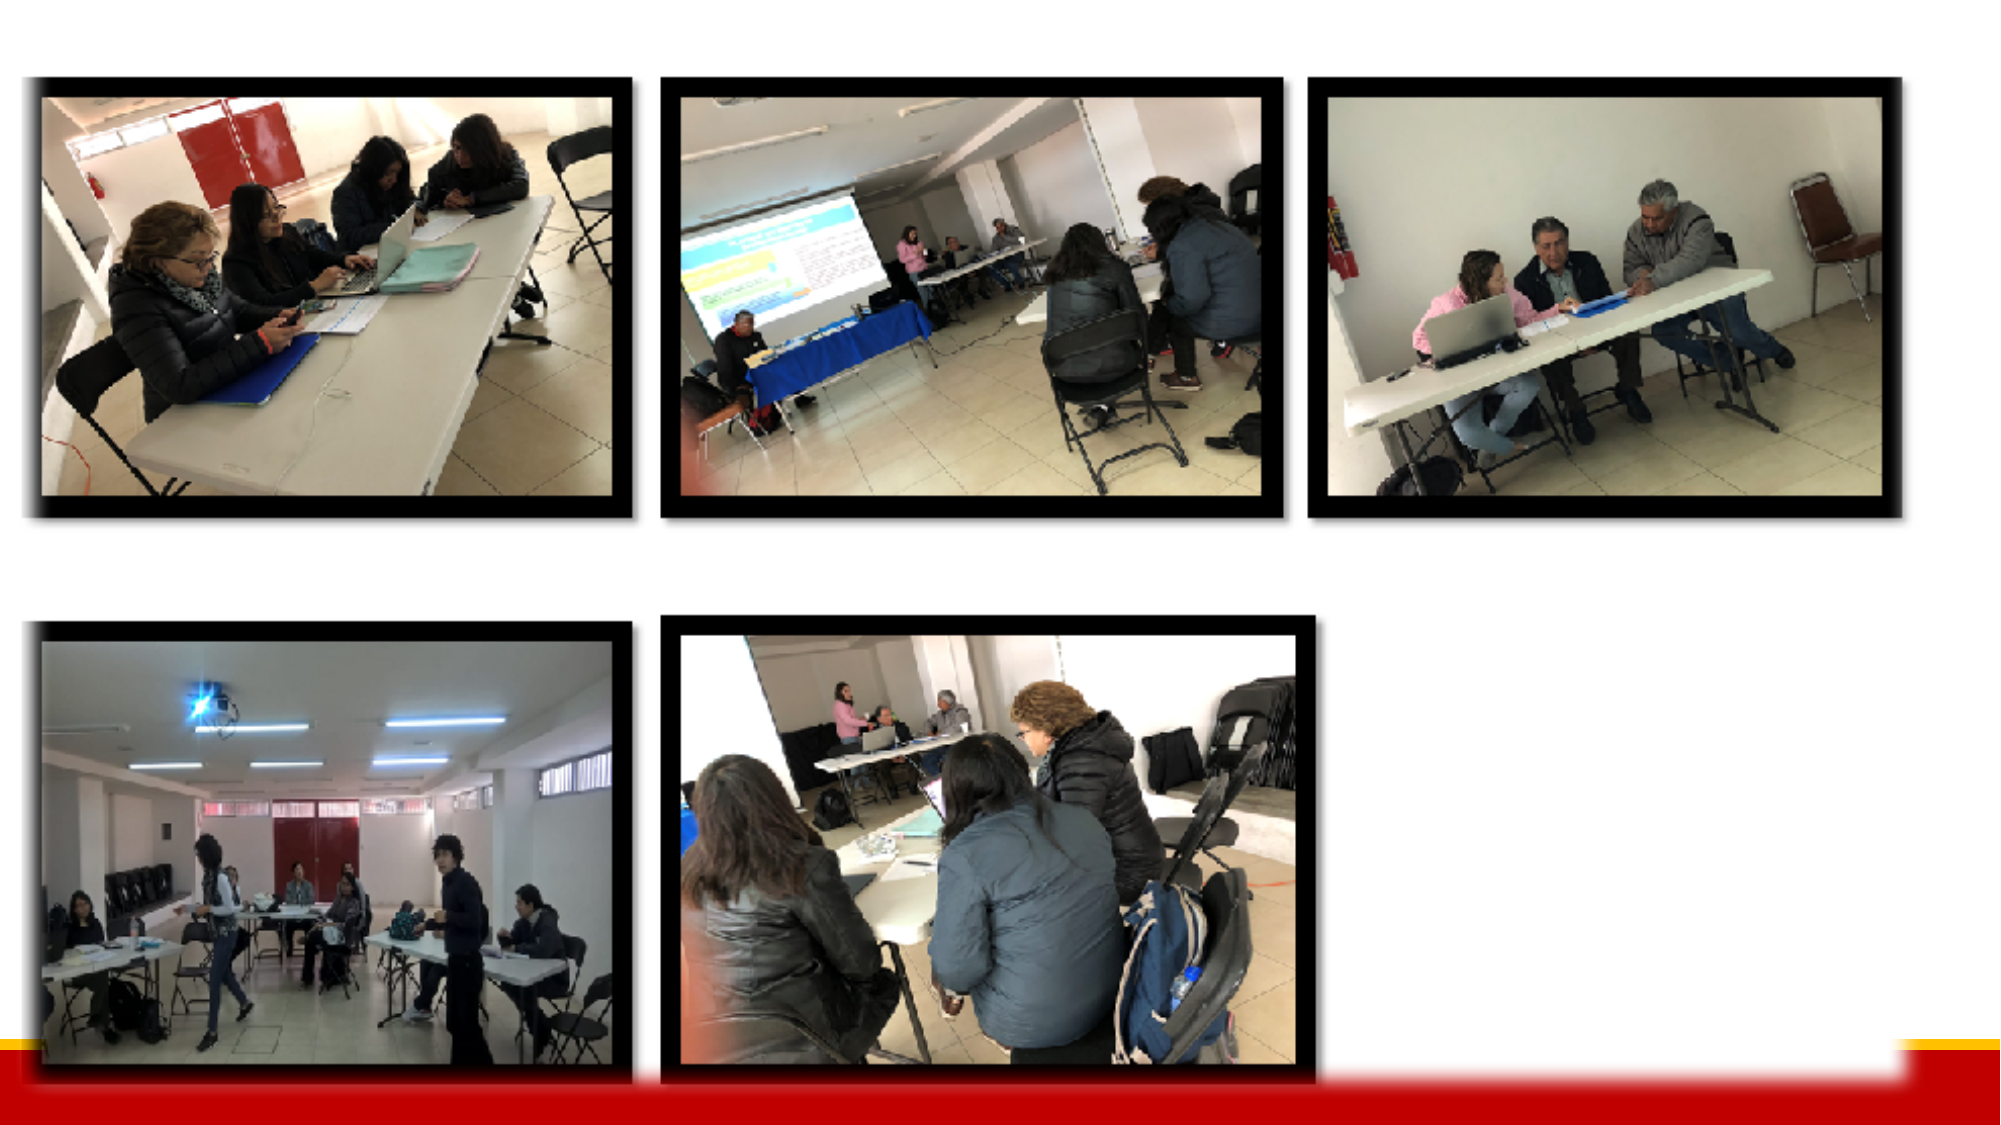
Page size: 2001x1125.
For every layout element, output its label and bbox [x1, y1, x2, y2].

list [15, 27, 1926, 1100]
